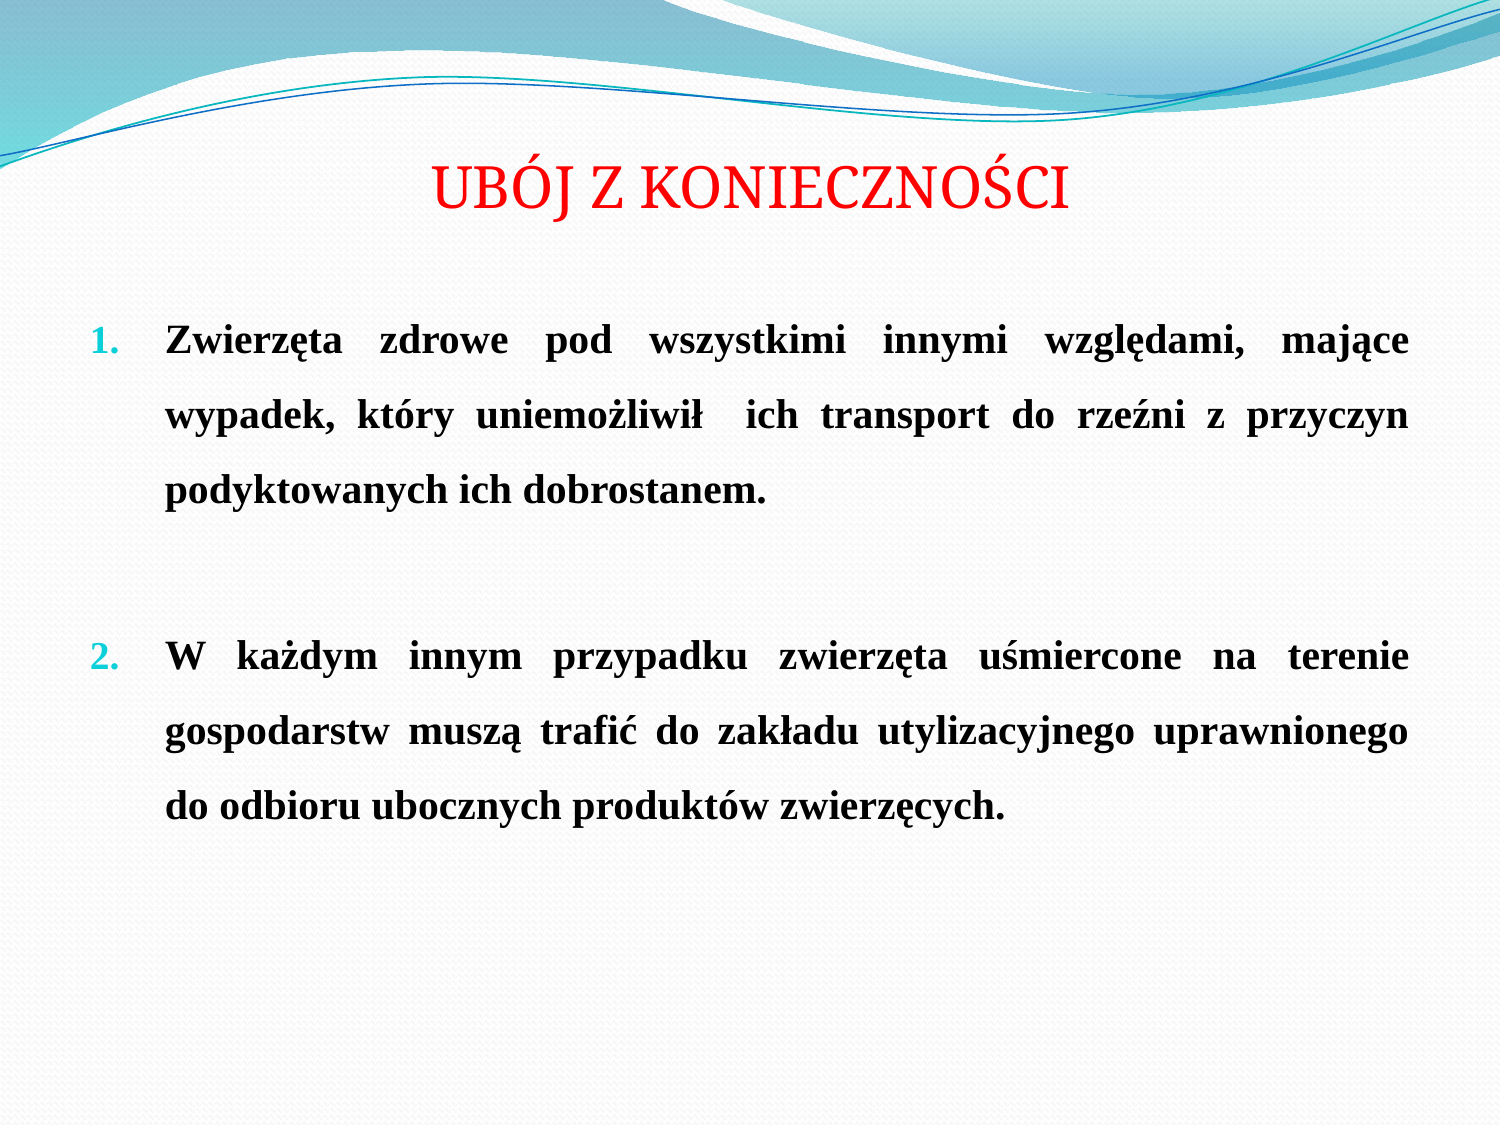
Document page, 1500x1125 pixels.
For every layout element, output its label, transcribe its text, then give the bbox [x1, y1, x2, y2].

list Zwierzęta zdrowe pod wszystkimi innymi względami, mające wypadek, który uniemożliwił ich transport do rzeźni z przyczyn podyktowanych ich dobrostanem. W każdym innym przypadku zwierzęta uśmiercone na terenie gospodarstw muszą trafić do zakładu utylizacyjnego uprawnionego do odbioru ubocznych produktów zwierzęcych. [75, 278, 1425, 1038]
title UBÓJ Z KONIECZNOŚCI [76, 101, 1427, 220]
